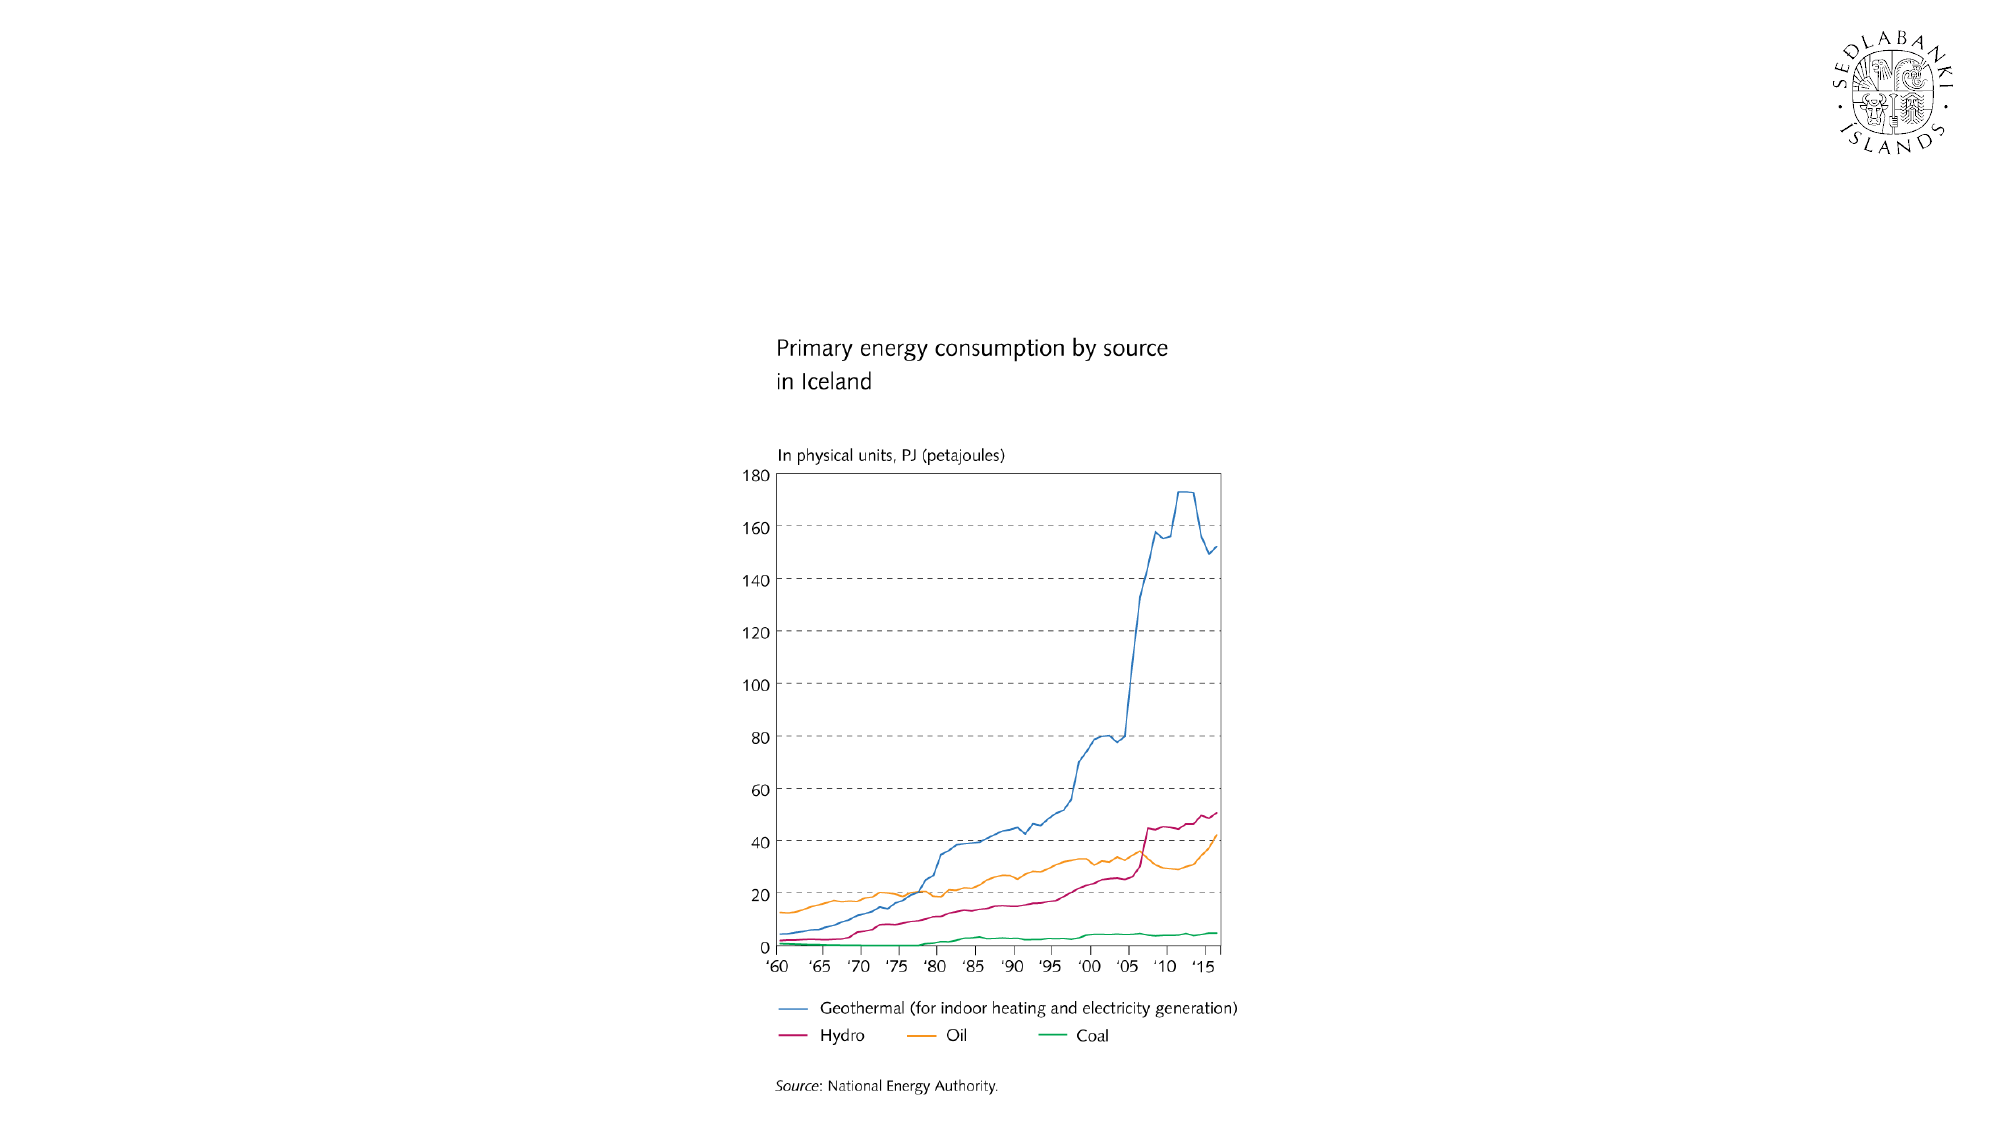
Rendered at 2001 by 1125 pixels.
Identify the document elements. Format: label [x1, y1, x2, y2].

list [741, 299, 1259, 1095]
picture [1830, 29, 1955, 160]
